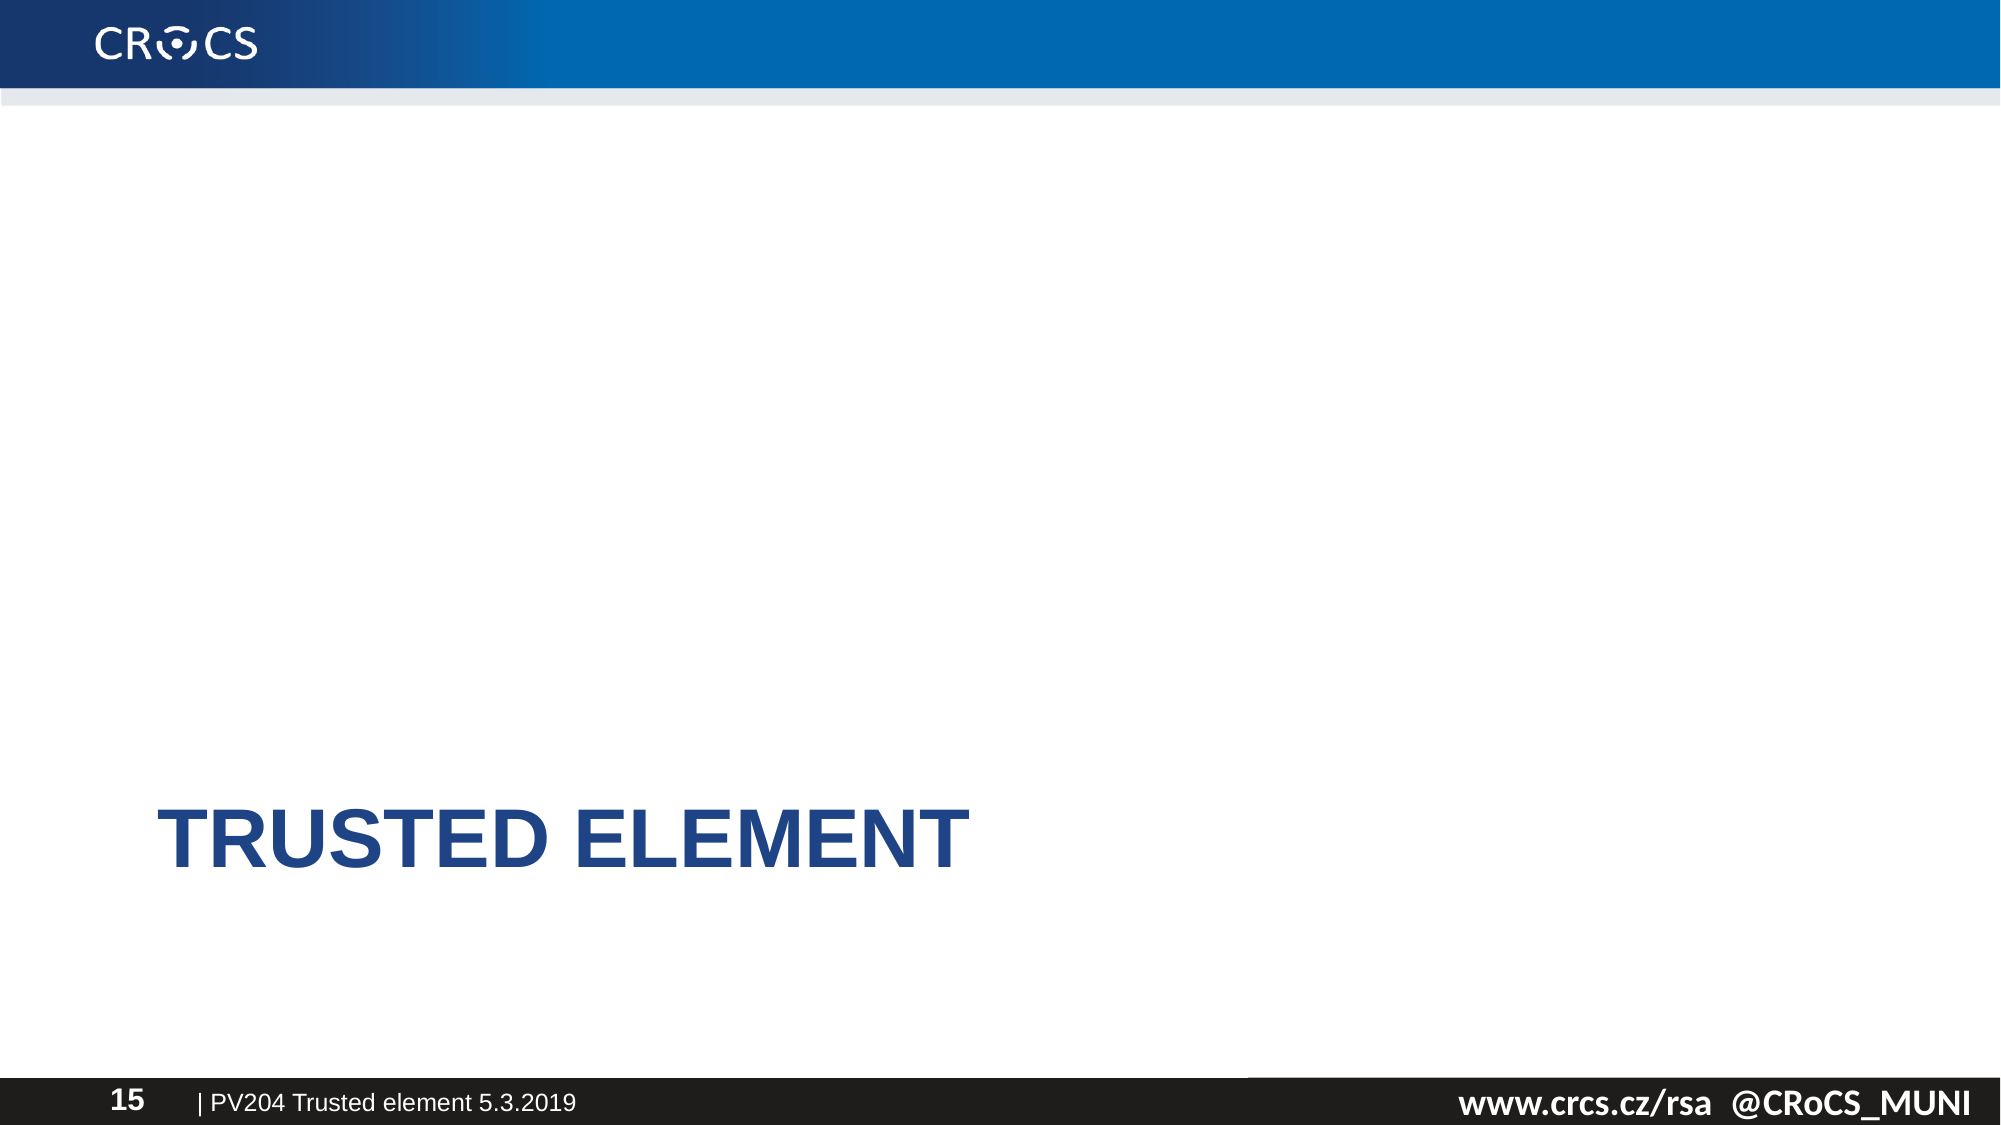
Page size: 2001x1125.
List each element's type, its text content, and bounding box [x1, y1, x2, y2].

slide_number 15 [110, 1078, 197, 1125]
footer | PV204 Trusted element 5.3.2019 [197, 1078, 1079, 1125]
title Trusted element [157, 722, 1859, 947]
picture [0, 0, 2001, 1125]
